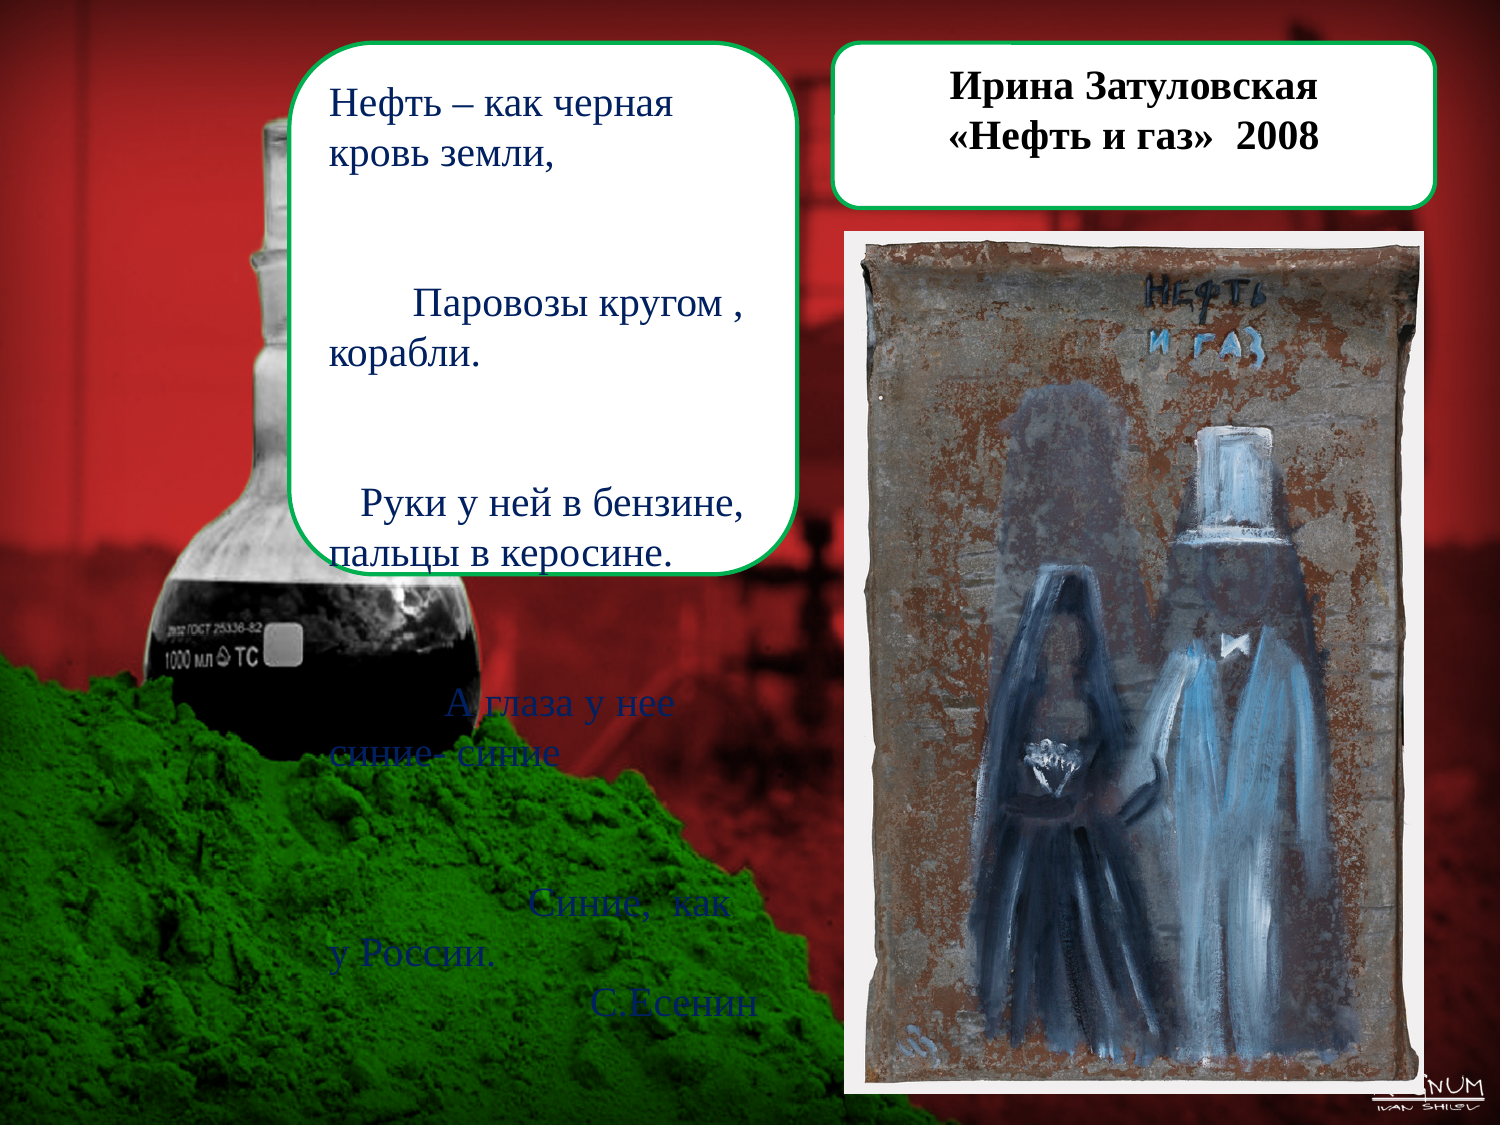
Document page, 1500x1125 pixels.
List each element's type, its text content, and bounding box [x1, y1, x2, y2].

text_box Нефть – как черная кровь земли, Паровозы кругом , корабли. Руки у ней в бензине, пальцы в керосине. А глаза у нее синие- синие Синие, как у России. С.Есенин [287, 40, 800, 577]
text_box Ирина Затуловская «Нефть и газ», 2008 [830, 40, 1438, 211]
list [844, 231, 1424, 1094]
picture [0, 0, 1500, 1125]
